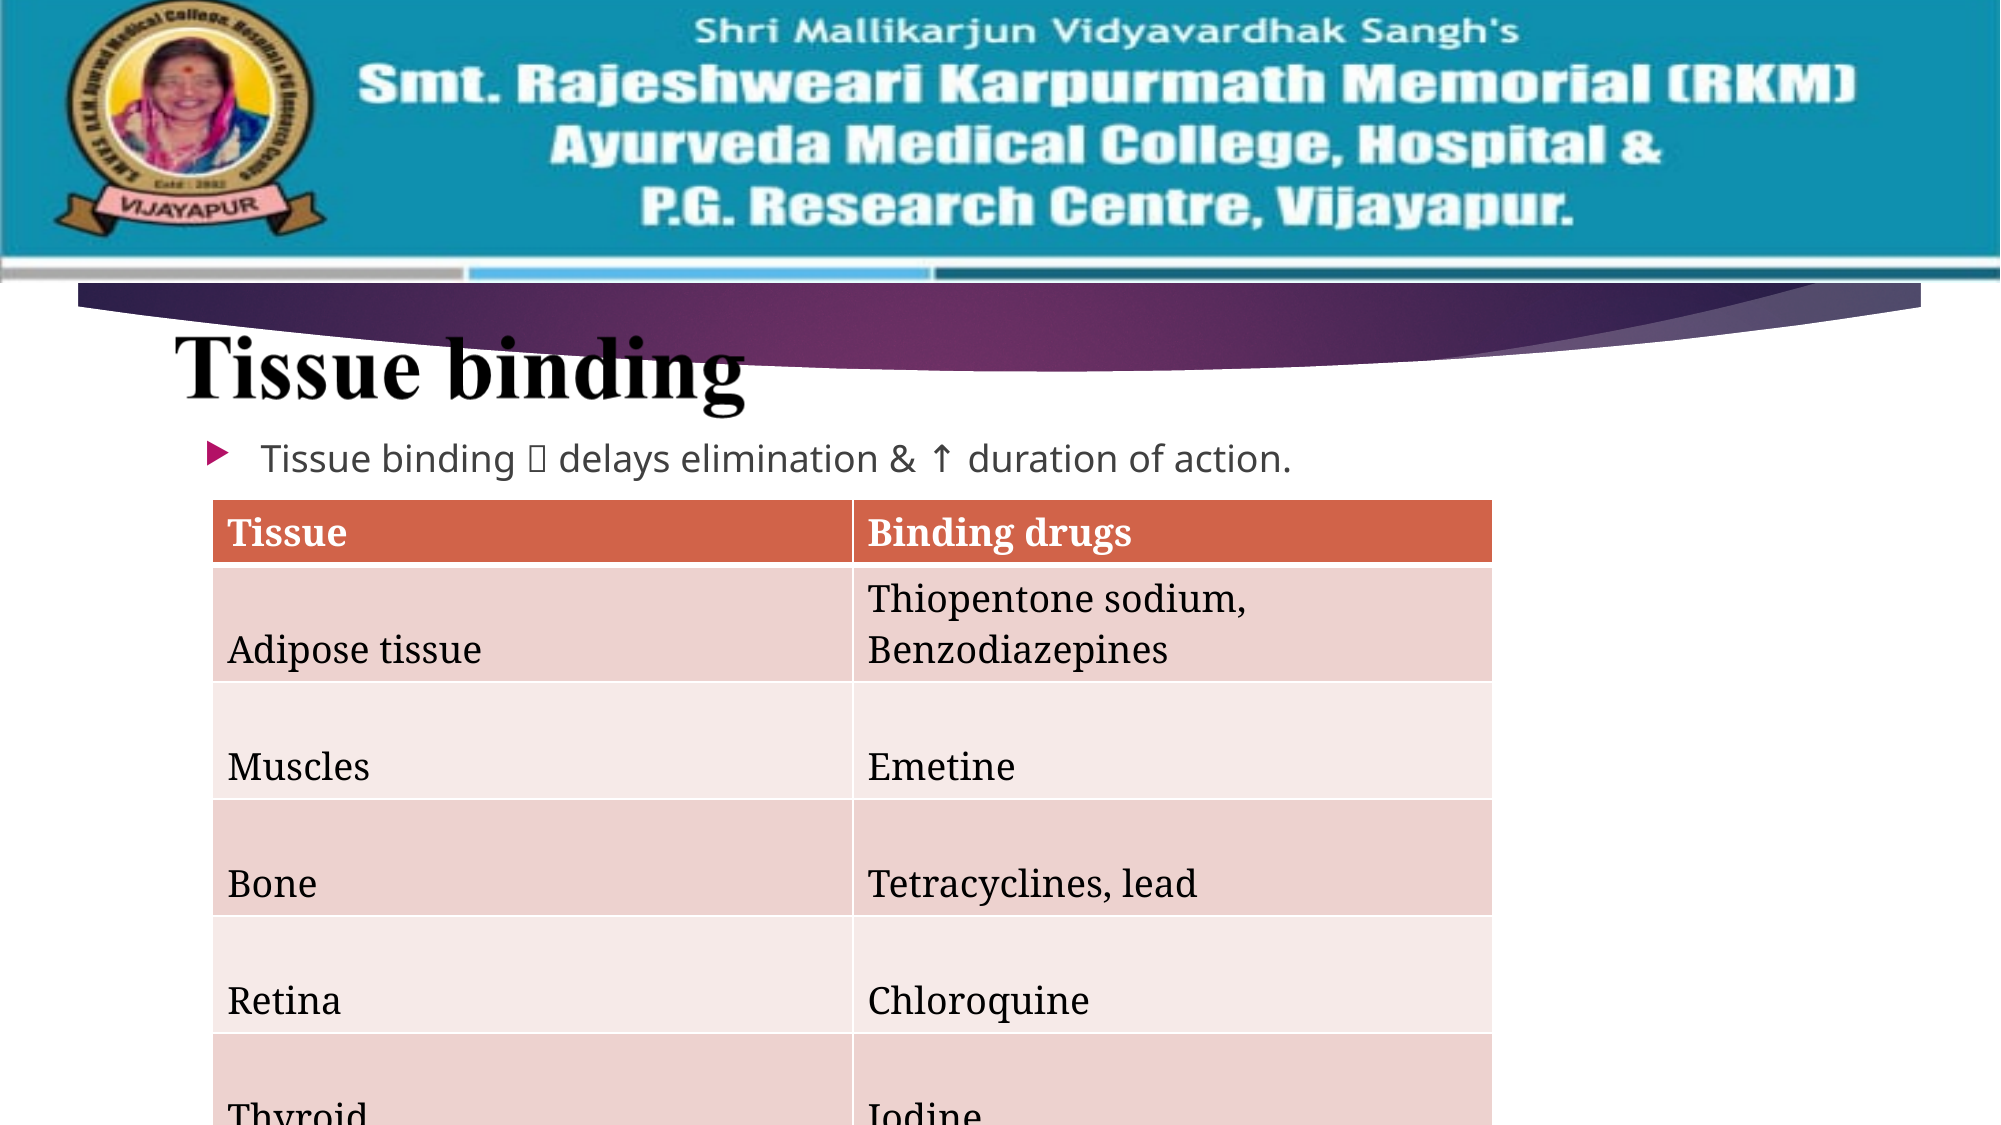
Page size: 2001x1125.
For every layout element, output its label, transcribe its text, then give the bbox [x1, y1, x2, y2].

table_header Tissue [213, 500, 852, 562]
picture [0, 0, 2000, 476]
table_cell Iodine [854, 1034, 1492, 1125]
table_cell Thiopentone sodium, Benzodiazepines [854, 568, 1492, 681]
list Tissue binding  delays elimination & ↑ duration of action. [189, 427, 1638, 988]
table_cell Thyroid [213, 1034, 852, 1125]
table_cell Chloroquine [854, 917, 1492, 1032]
table_cell Tetracyclines, lead [854, 800, 1492, 915]
table_cell Retina [213, 917, 852, 1032]
table_cell Emetine [854, 683, 1492, 798]
table_cell Bone [213, 800, 852, 915]
table_cell Adipose tissue [213, 568, 852, 681]
table_cell Muscles [213, 683, 852, 798]
table_header Binding drugs [854, 500, 1492, 562]
